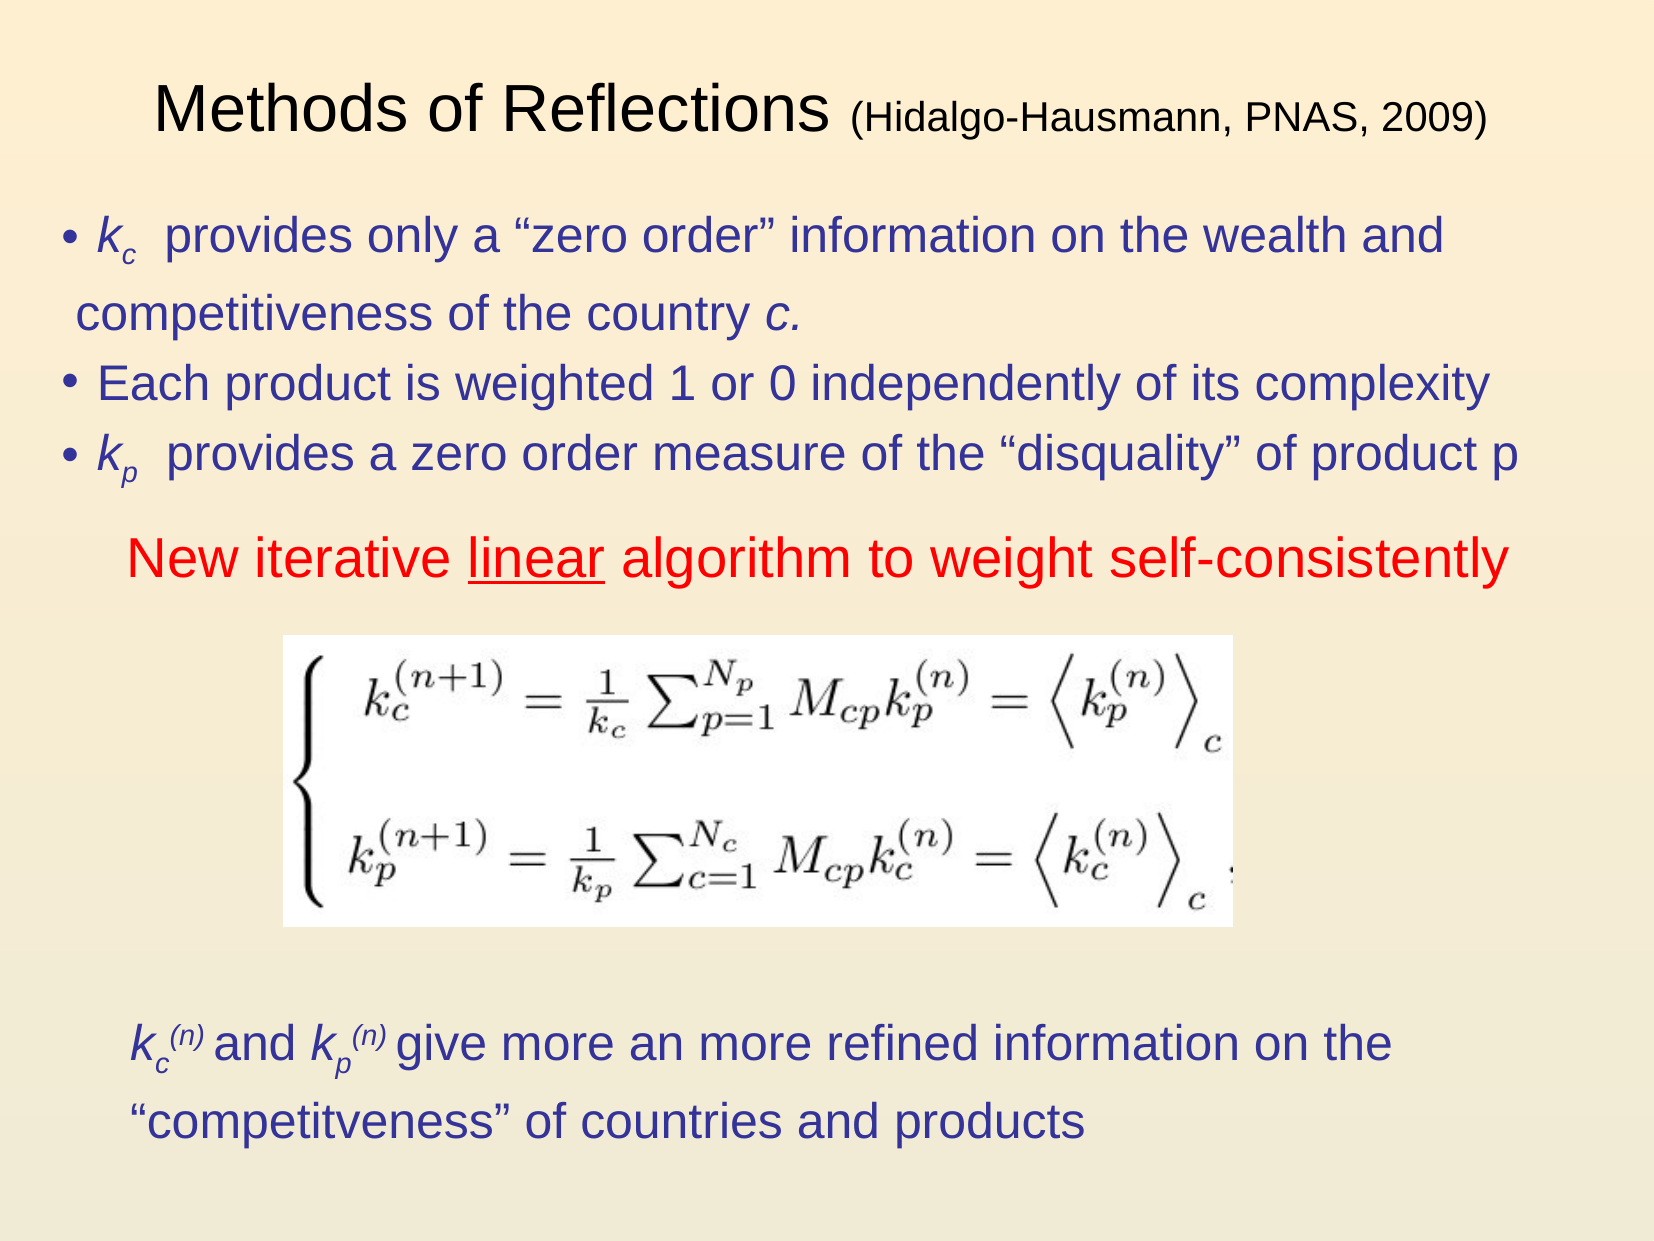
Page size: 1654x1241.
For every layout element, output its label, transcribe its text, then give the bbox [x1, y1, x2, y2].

picture [283, 635, 1233, 928]
text_box kc provides only a “zero order” information on the wealth and competitiveness of the country c. Each product is weighted 1 or 0 independently of its complexity kp provides a zero order measure of the “disquality” of product p [46, 194, 1536, 496]
text_box kc(n) and kp(n) give more an more refined information on the “competitveness” of countries and products [115, 1003, 1423, 1157]
text_box New iterative linear algorithm to weight self-consistently [112, 513, 1526, 596]
title Methods of Reflections (Hidalgo-Hausmann, PNAS, 2009) [123, 27, 1530, 184]
